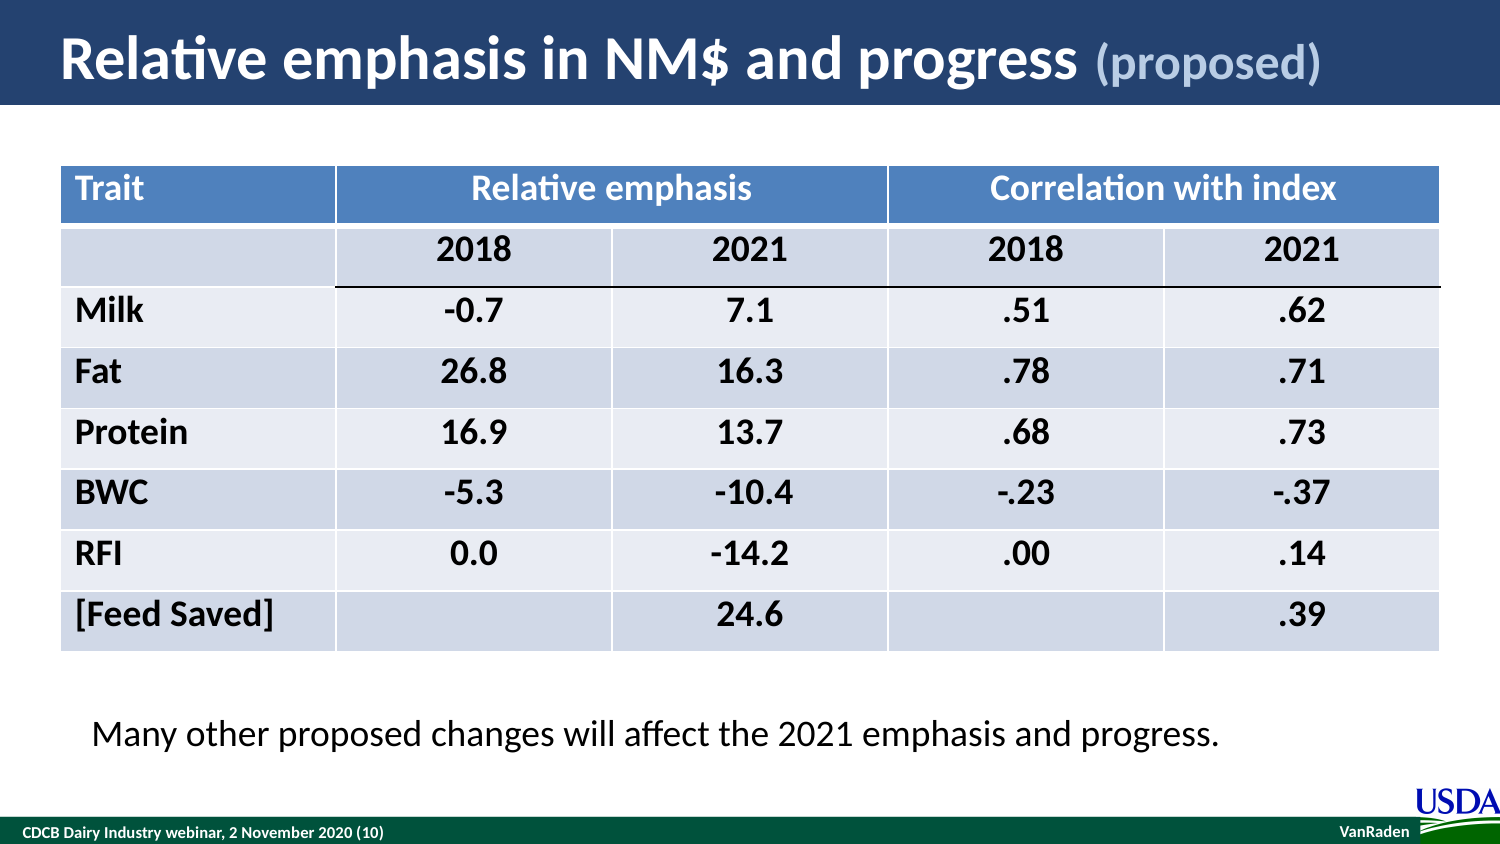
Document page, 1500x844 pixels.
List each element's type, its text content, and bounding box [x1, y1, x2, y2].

table_cell Protein [61, 409, 335, 468]
picture [1416, 788, 1500, 844]
table_cell -0.7 [337, 288, 611, 347]
table_cell [61, 229, 335, 286]
table_cell 2021 [613, 229, 887, 286]
table_cell -10.4 [613, 470, 887, 529]
table_cell Fat [61, 348, 335, 408]
table_cell -.37 [1165, 470, 1439, 529]
table_header Trait [61, 166, 335, 223]
table_cell .14 [1165, 531, 1439, 590]
table_cell .62 [1165, 288, 1439, 347]
title Relative emphasis in NM$ and progress (proposed) [60, 15, 1440, 94]
table_cell .78 [889, 348, 1163, 408]
table_cell -14.2 [613, 531, 887, 590]
table_cell .71 [1165, 348, 1439, 408]
table_cell .00 [889, 531, 1163, 590]
table_cell .73 [1165, 409, 1439, 468]
table_cell 16.3 [613, 348, 887, 408]
table_cell 2018 [889, 229, 1163, 286]
table_cell 2018 [337, 229, 611, 286]
table_cell .68 [889, 409, 1163, 468]
table_cell Milk [61, 288, 335, 347]
table_cell BWC [61, 470, 335, 529]
text_box Many other proposed changes will affect the 2021 emphasis and progress. [76, 701, 1237, 761]
table_cell [337, 592, 611, 651]
table_cell 24.6 [613, 592, 887, 651]
table_cell -5.3 [337, 470, 611, 529]
table_cell [Feed Saved] [61, 592, 335, 651]
table_cell RFI [61, 531, 335, 590]
table_cell [889, 592, 1163, 651]
table_cell 2021 [1165, 229, 1439, 286]
table_header Relative emphasis [337, 166, 887, 223]
table_cell 16.9 [337, 409, 611, 468]
table_cell 0.0 [337, 531, 611, 590]
table_cell -.23 [889, 470, 1163, 529]
table_header Correlation with index [889, 166, 1439, 223]
table_cell 7.1 [613, 288, 887, 347]
table_cell 26.8 [337, 348, 611, 408]
table_cell 13.7 [613, 409, 887, 468]
table_cell .39 [1165, 592, 1439, 651]
table_cell .51 [889, 288, 1163, 347]
